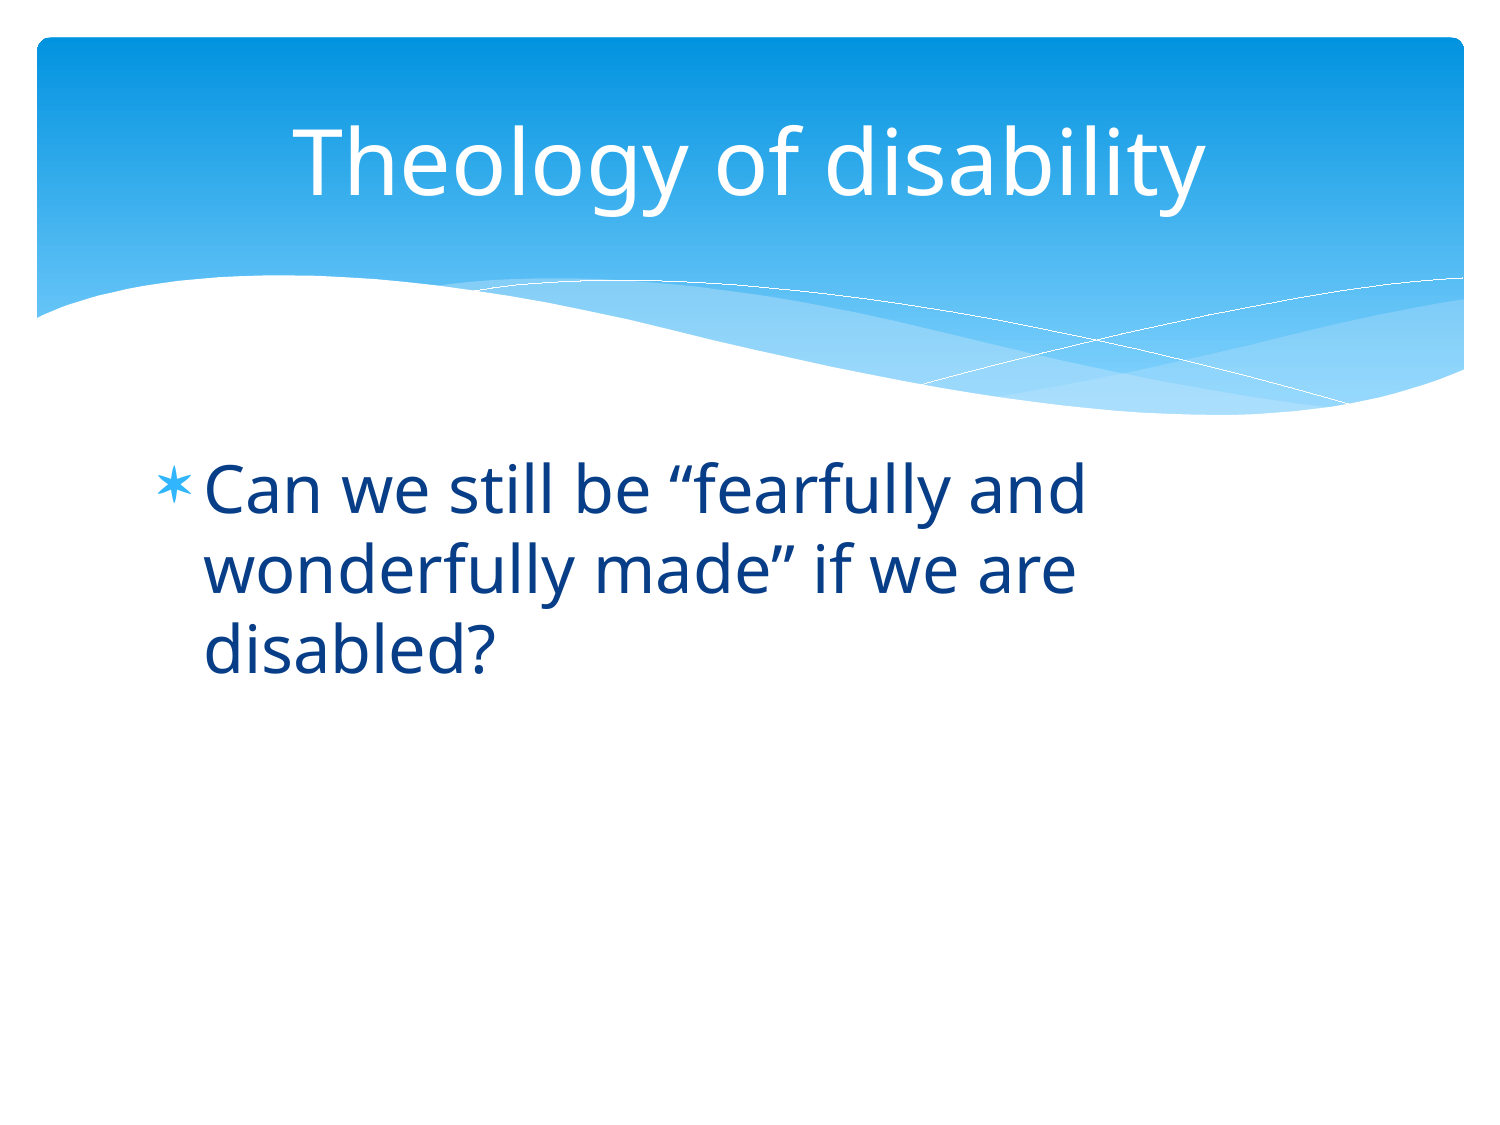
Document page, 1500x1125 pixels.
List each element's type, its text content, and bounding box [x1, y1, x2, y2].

list Can we still be “fearfully and wonderfully made” if we are disabled? [143, 438, 1359, 1005]
title Theology of disability [75, 55, 1425, 261]
